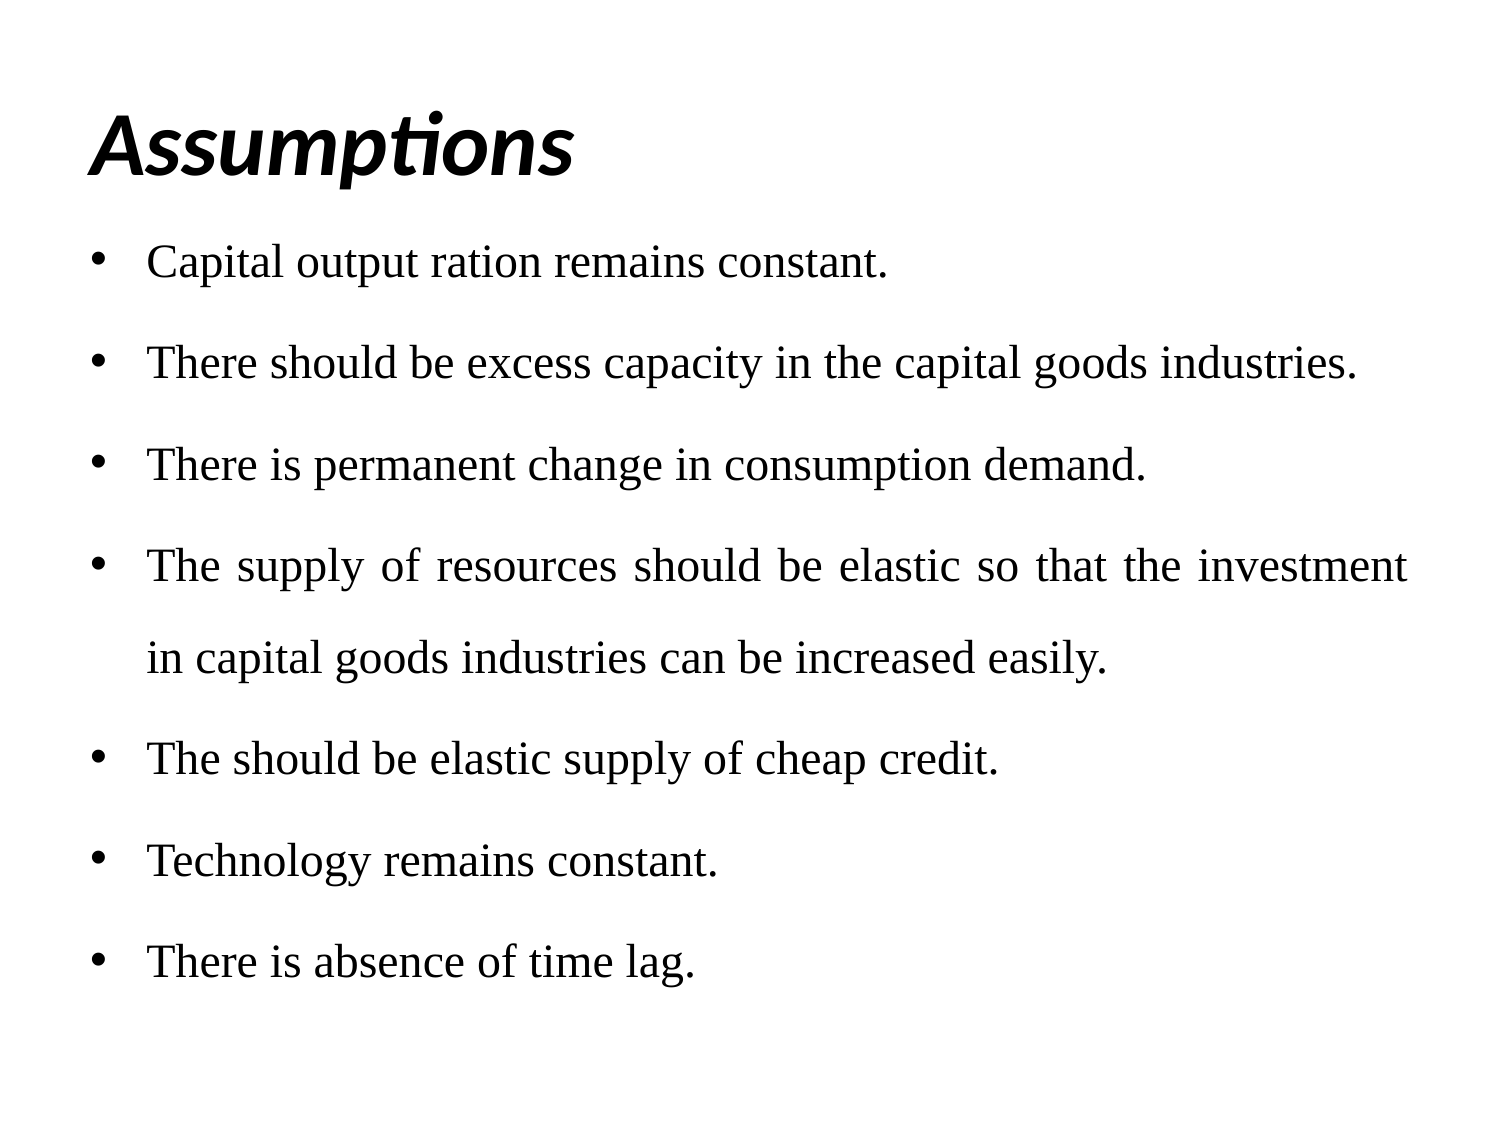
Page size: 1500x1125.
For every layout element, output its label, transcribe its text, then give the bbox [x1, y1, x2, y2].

title Assumptions [75, 45, 1425, 187]
list Capital output ration remains constant. There should be excess capacity in the capital goods industries. There is permanent change in consumption demand. The supply of resources should be elastic so that the investment in capital goods industries can be increased easily. The should be elastic supply of cheap credit. Technology remains constant. There is absence of time lag. [75, 187, 1425, 930]
